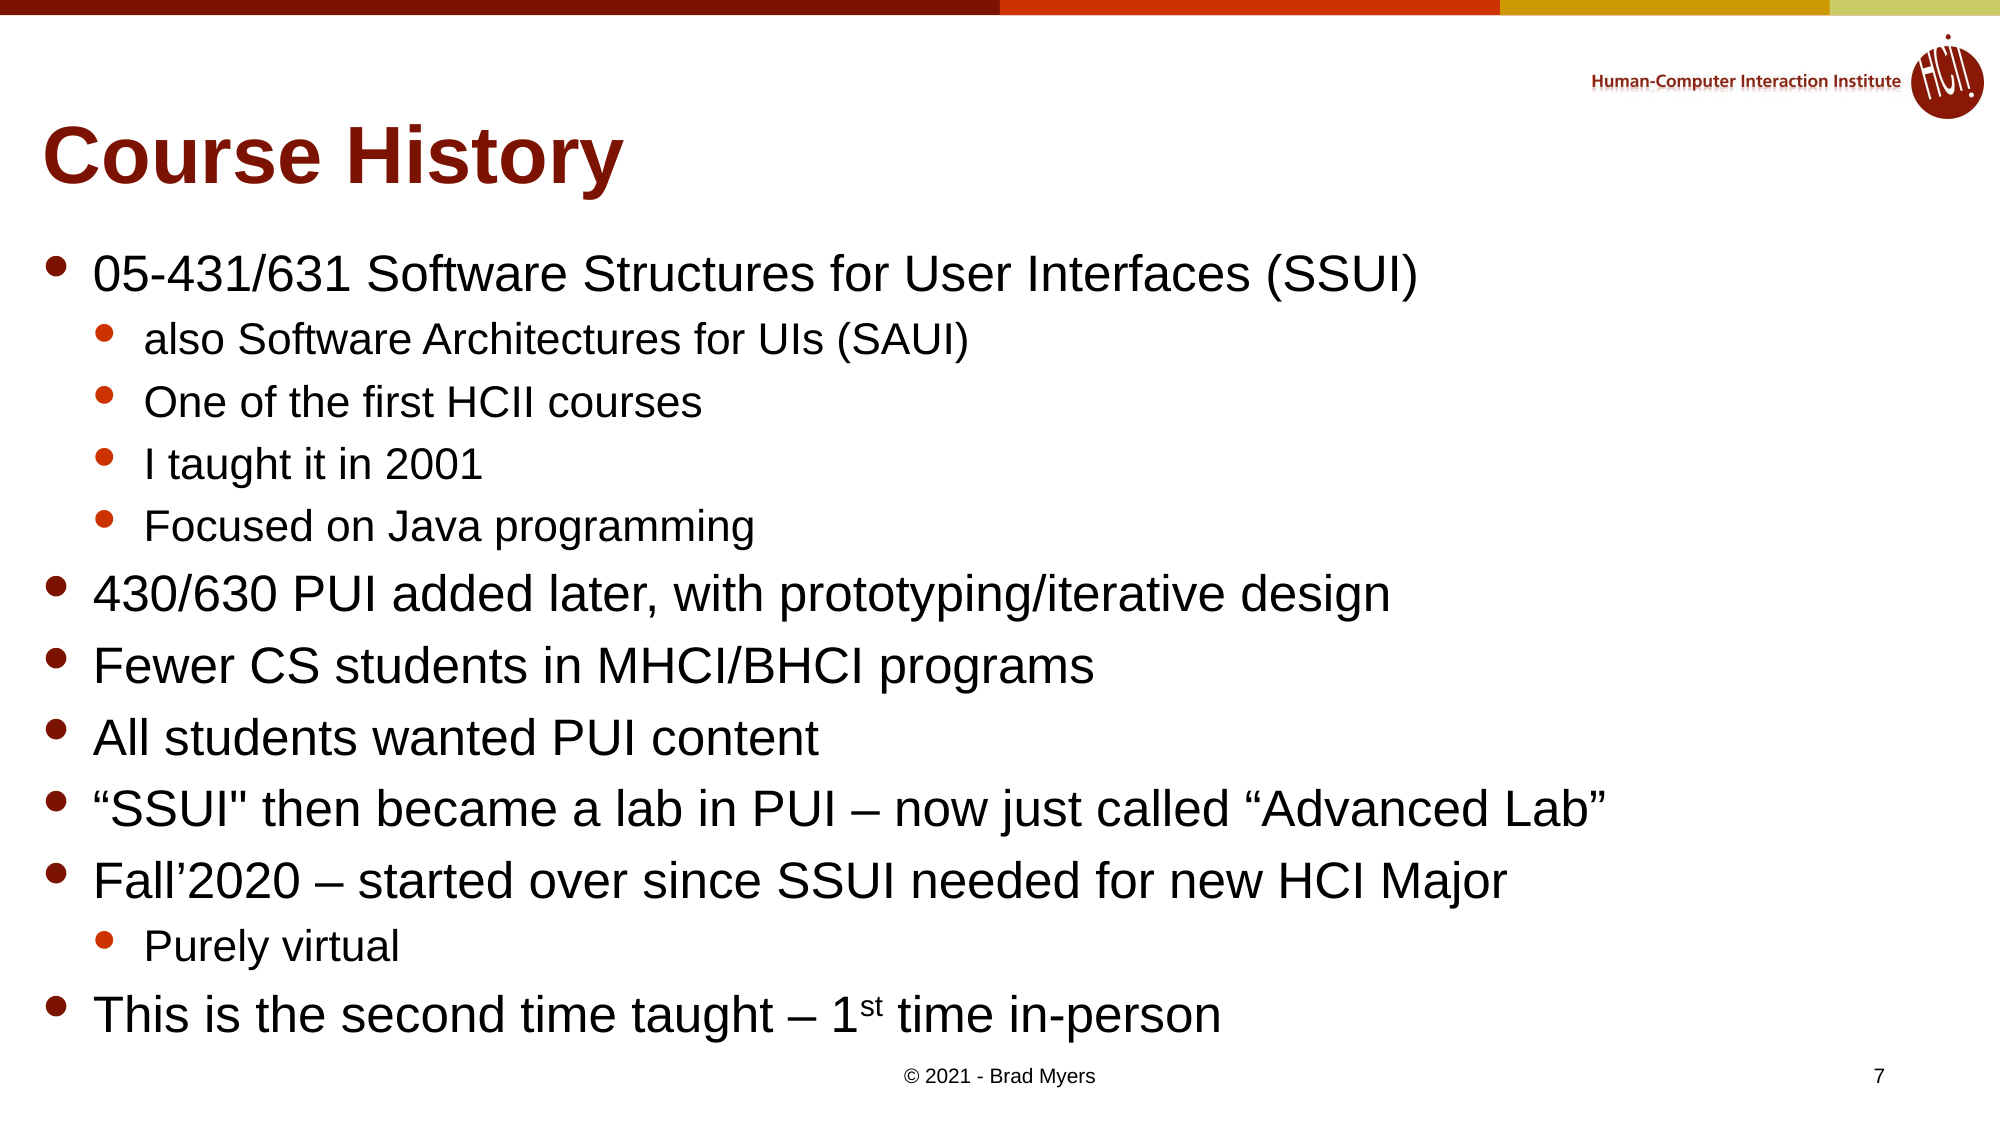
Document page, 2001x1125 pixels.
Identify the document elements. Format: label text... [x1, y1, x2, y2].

picture [1679, 34, 1984, 119]
title Course History [27, 0, 1679, 209]
slide_number 7 [1433, 1054, 1901, 1101]
footer © 2021 - Brad Myers [683, 1054, 1317, 1101]
list 05-431/631 Software Structures for User Interfaces (SSUI) also Software Architectures for UIs (SAUI) One of the first HCII courses I taught it in 2001 Focused on Java programming 430/630 PUI added later, with prototyping/iterative design Fewer CS students in MHCI/BHCI programs All students wanted PUI content “SSUI" then became a lab in PUI – now just called “Advanced Lab” Fall’2020 – started over since SSUI needed for new HCI Major Purely virtual This is the second time taught – 1st time in-person [27, 232, 2000, 1056]
